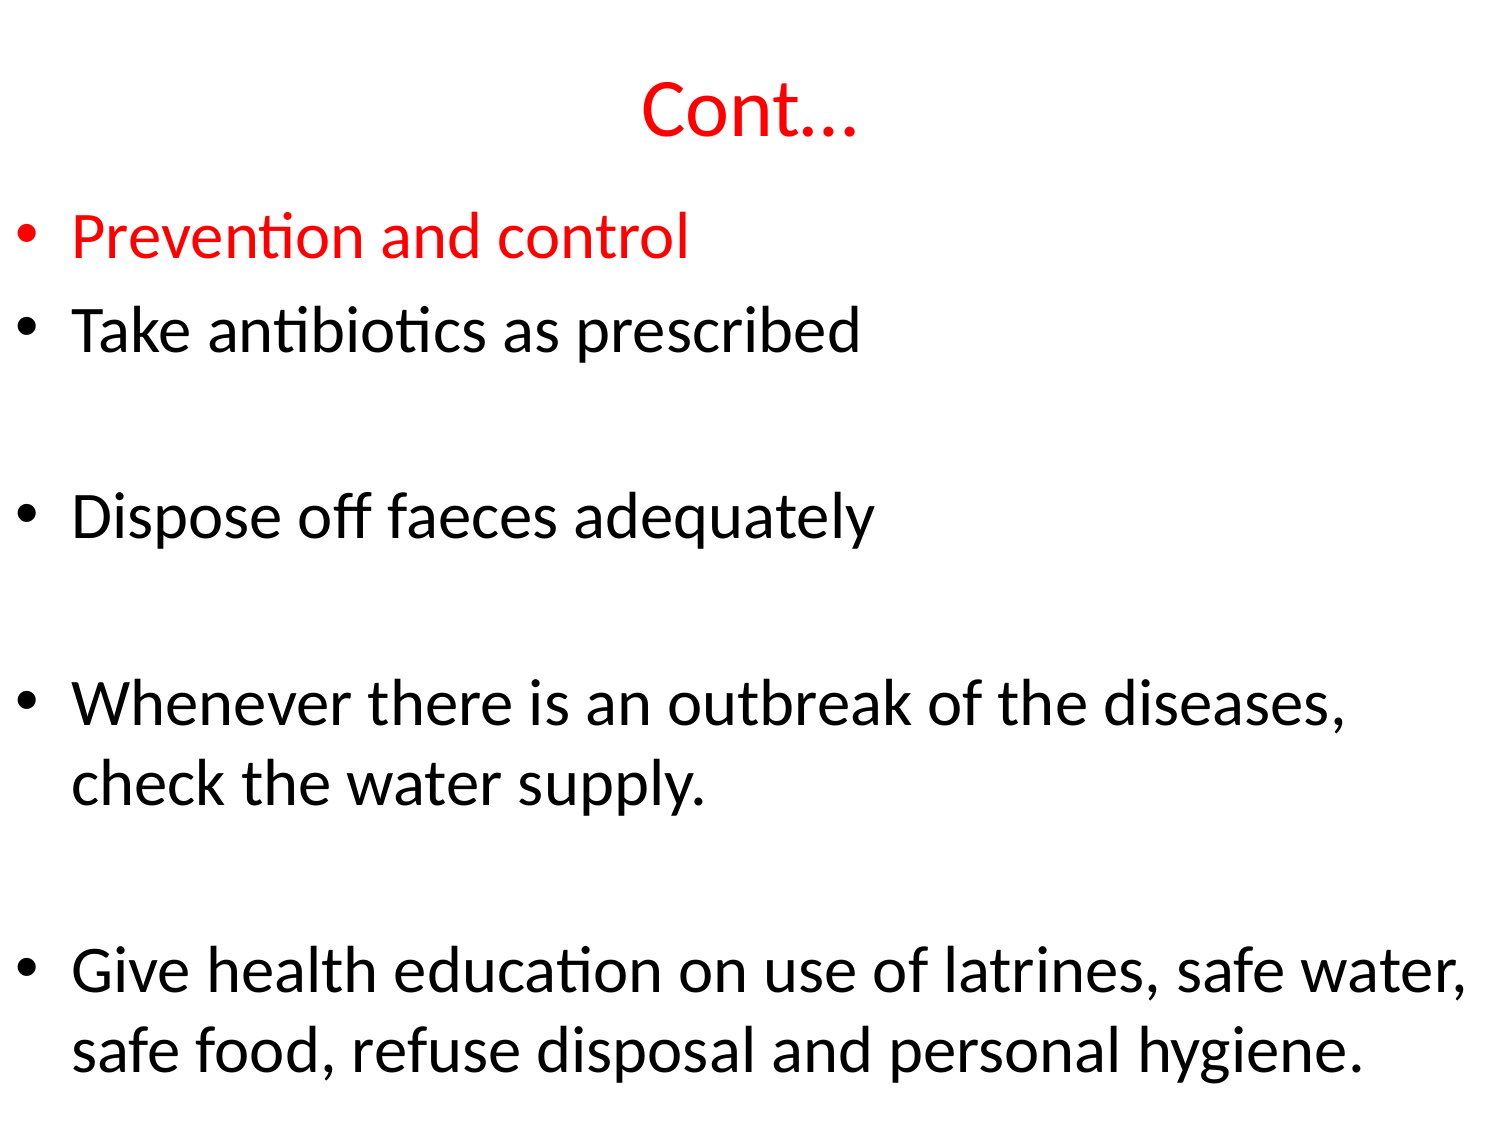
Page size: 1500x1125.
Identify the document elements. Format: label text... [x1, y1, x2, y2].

title Cont… [75, 45, 1425, 161]
list Prevention and control Take antibiotics as prescribed Dispose off faeces adequately Whenever there is an outbreak of the diseases, check the water supply. Give health education on use of latrines, safe water, safe food, refuse disposal and personal hygiene. [0, 184, 1500, 1125]
